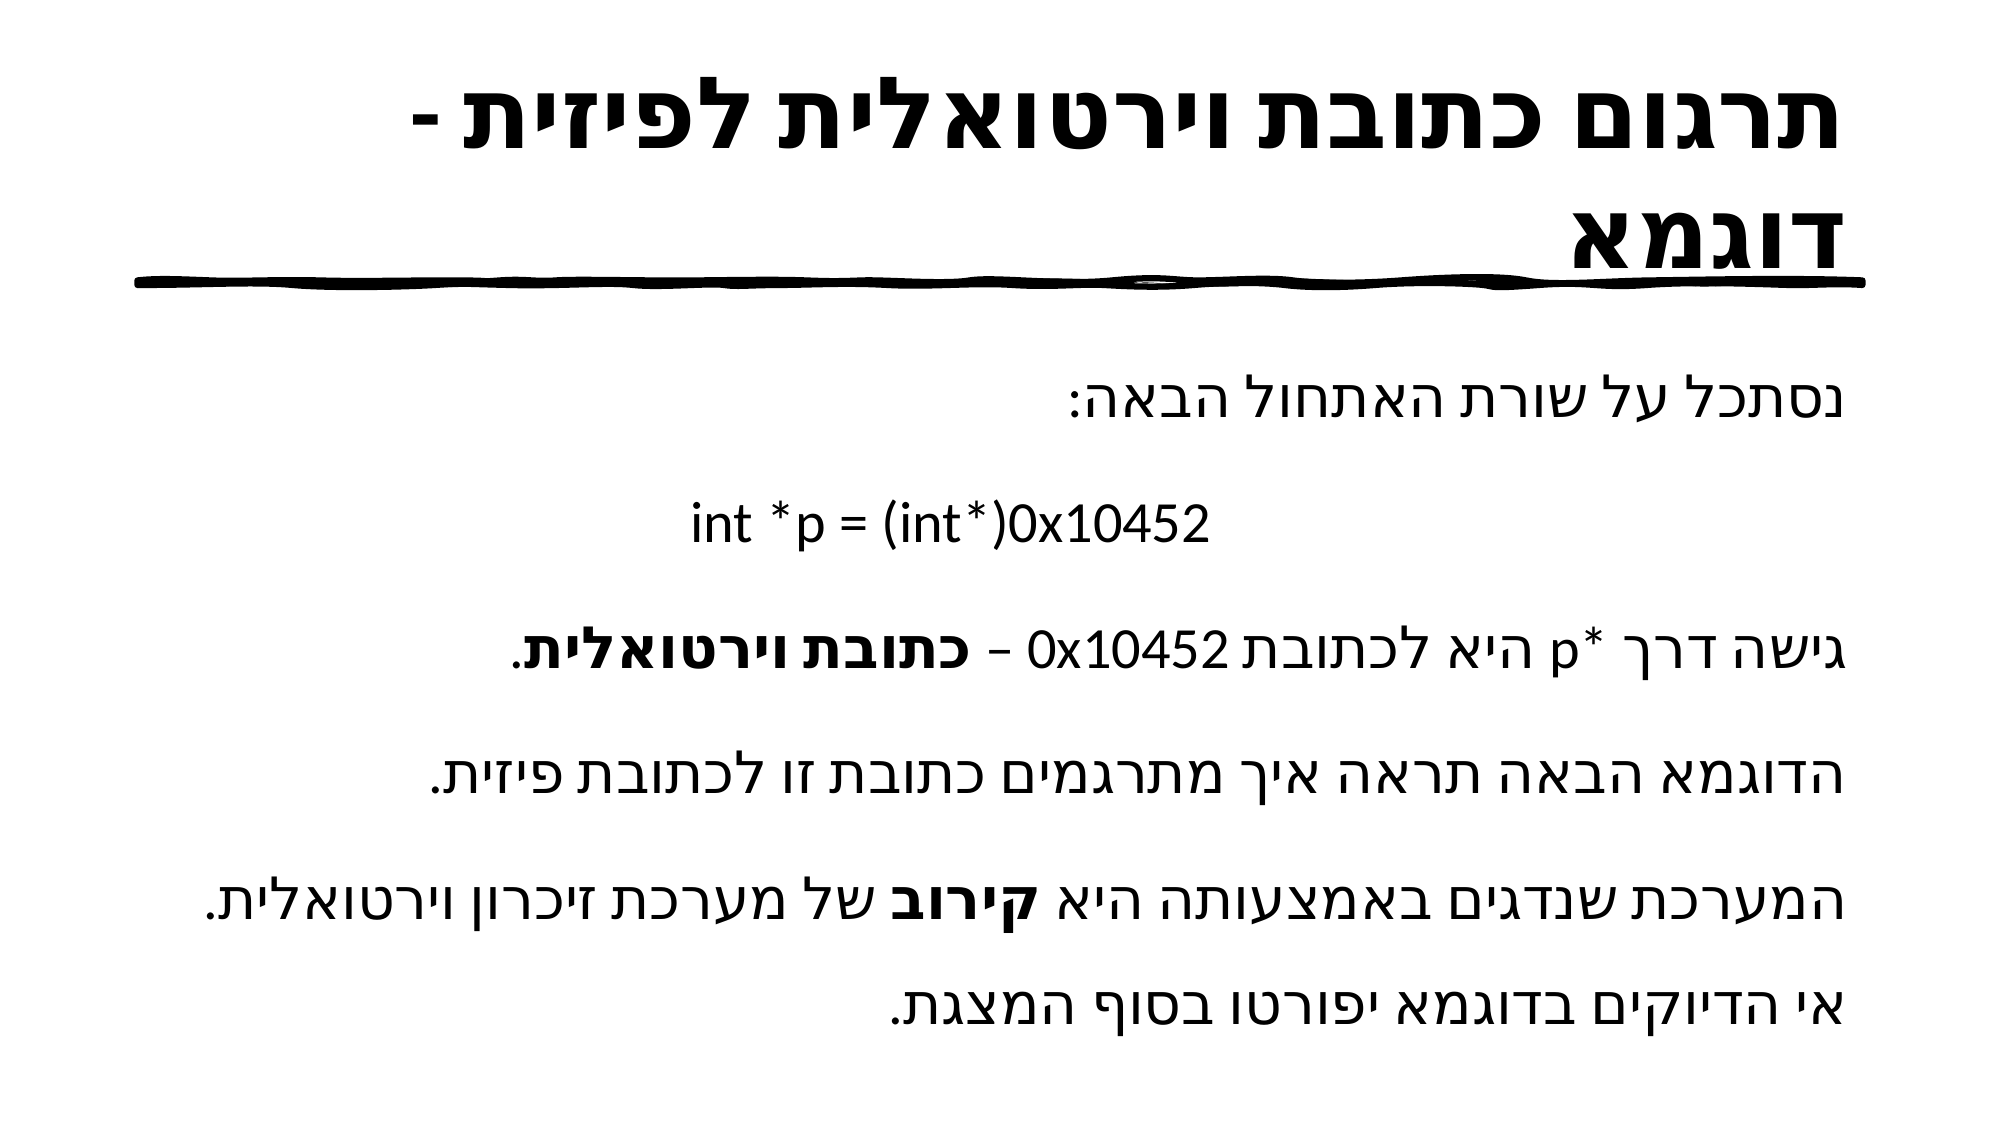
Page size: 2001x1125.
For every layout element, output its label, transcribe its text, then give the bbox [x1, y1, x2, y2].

list נסתכל על שורת האתחול הבאה: int *p = (int*)0x10452 גישה דרך *p היא לכתובת 0x10452 – כתובת וירטואלית. הדוגמא הבאה תראה איך מתרגמים כתובת זו לכתובת פיזית. המערכת שנדגים באמצעותה היא קירוב של מערכת זיכרון וירטואלית. אי הדיוקים בדוגמא יפורטו בסוף המצגת. [39, 316, 1863, 1066]
title תרגום כתובת וירטואלית לפיזית - דוגמא [137, 59, 1863, 278]
